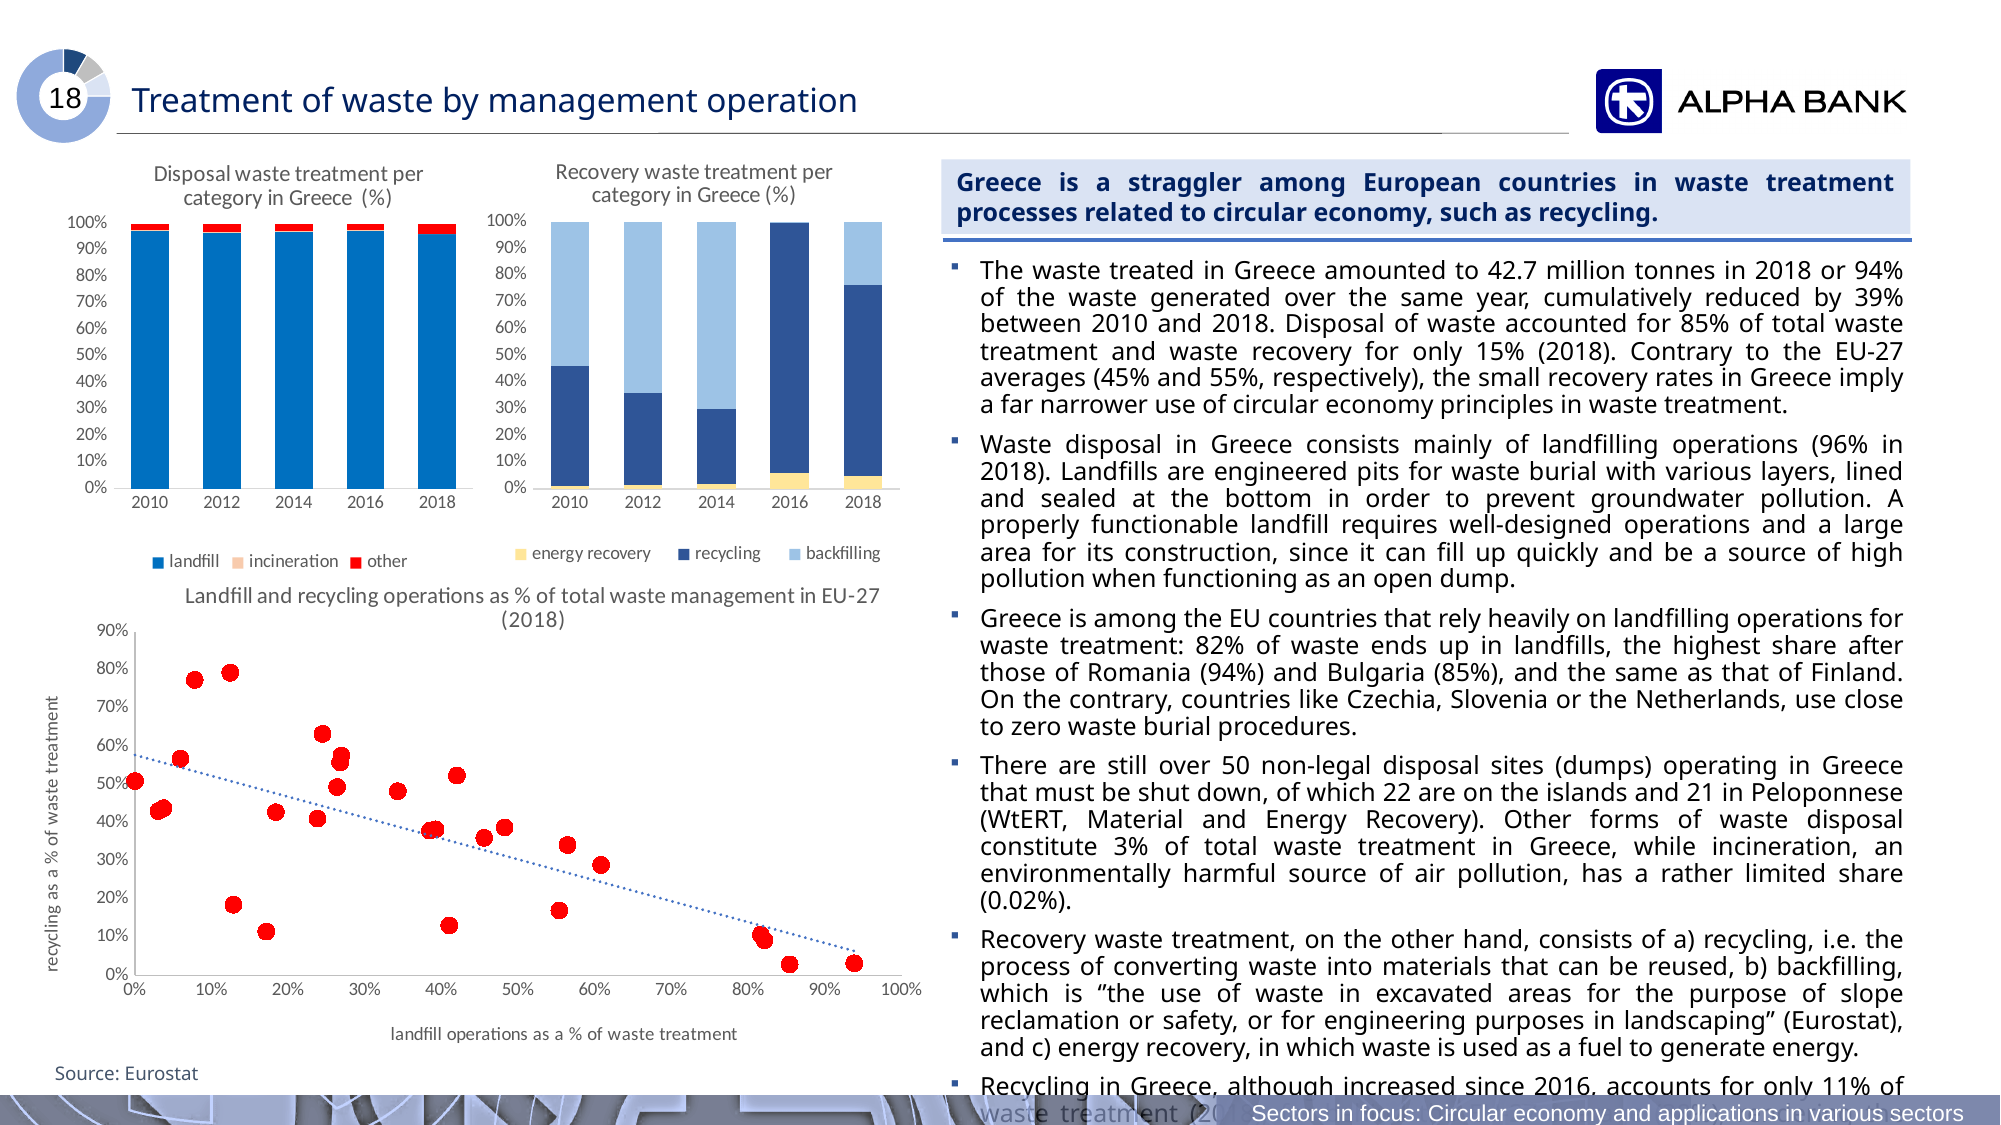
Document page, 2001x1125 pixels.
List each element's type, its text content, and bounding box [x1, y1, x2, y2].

text_box Treatment of waste by management operation [117, 69, 1596, 134]
chart [35, 155, 934, 1054]
picture [1596, 69, 1907, 134]
text_box Source: Eurostat [40, 1054, 980, 1092]
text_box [0, 1095, 2000, 1125]
chart [10, 48, 117, 155]
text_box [935, 159, 1921, 1082]
